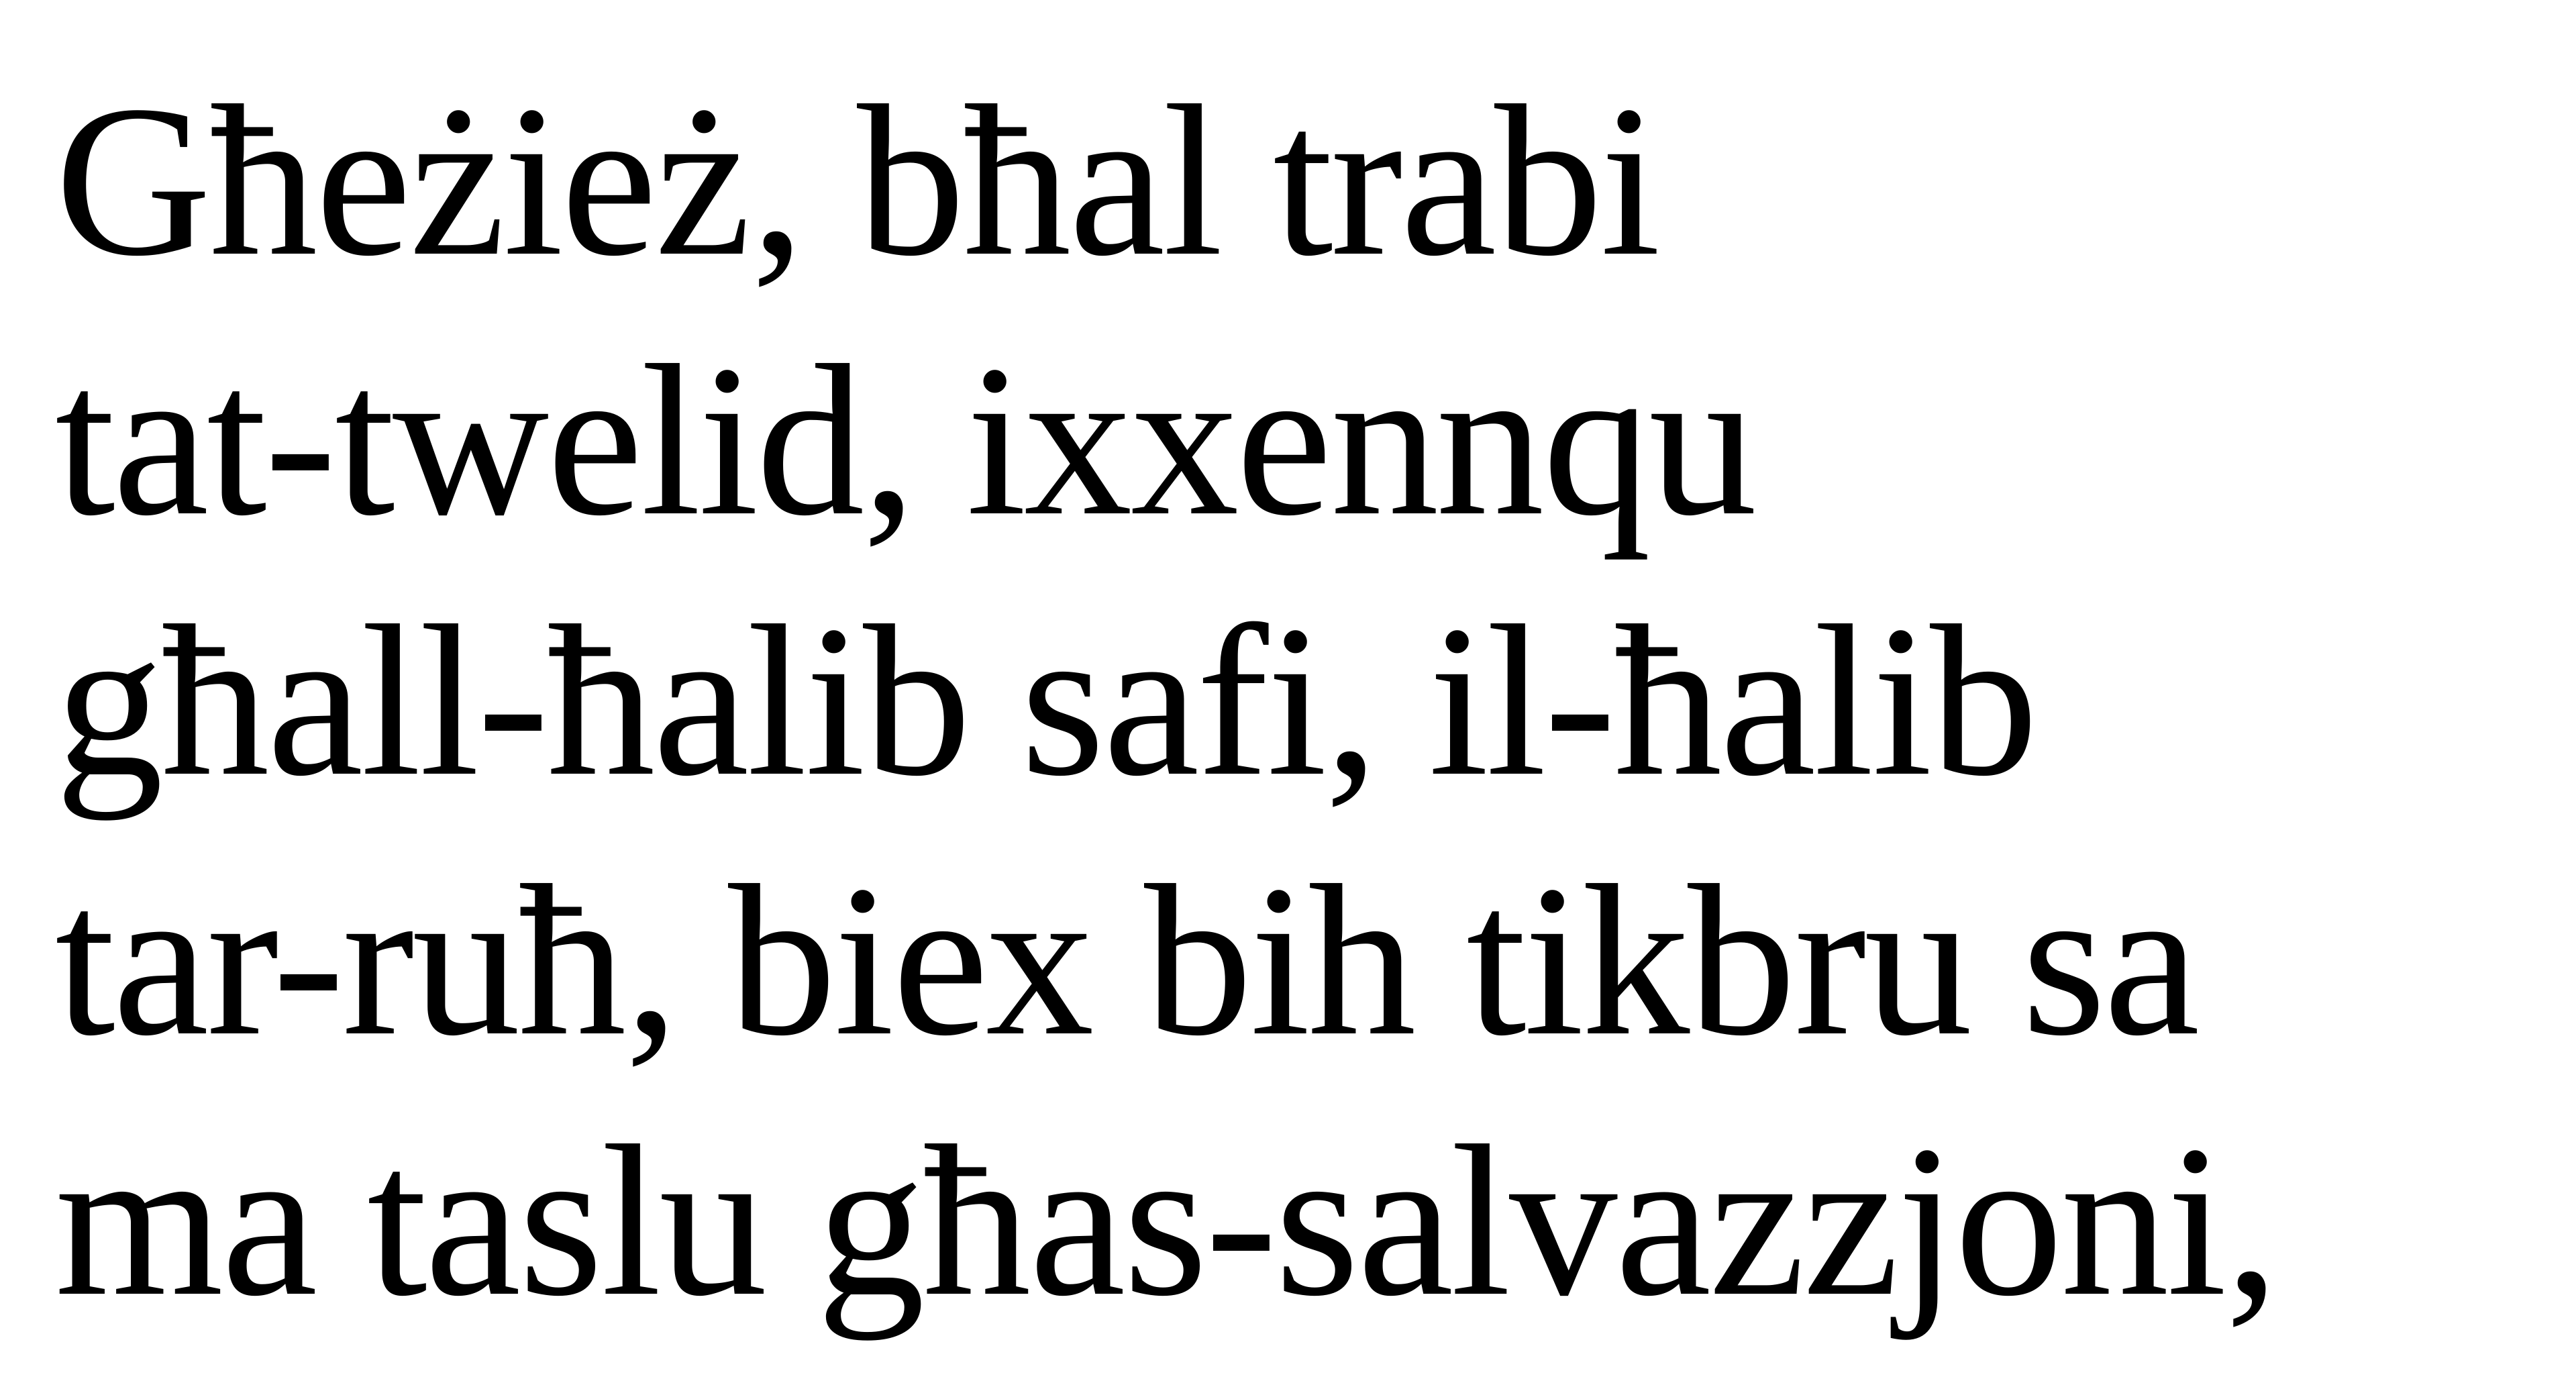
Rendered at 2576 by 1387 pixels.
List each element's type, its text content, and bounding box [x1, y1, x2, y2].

text_box Għeżież, bħal trabi tat-twelid, ixxennqu għall-ħalib safi, il-ħalib tar-ruħ, biex bih tikbru sa ma taslu għas-salvazzjoni, [33, 25, 2524, 1349]
